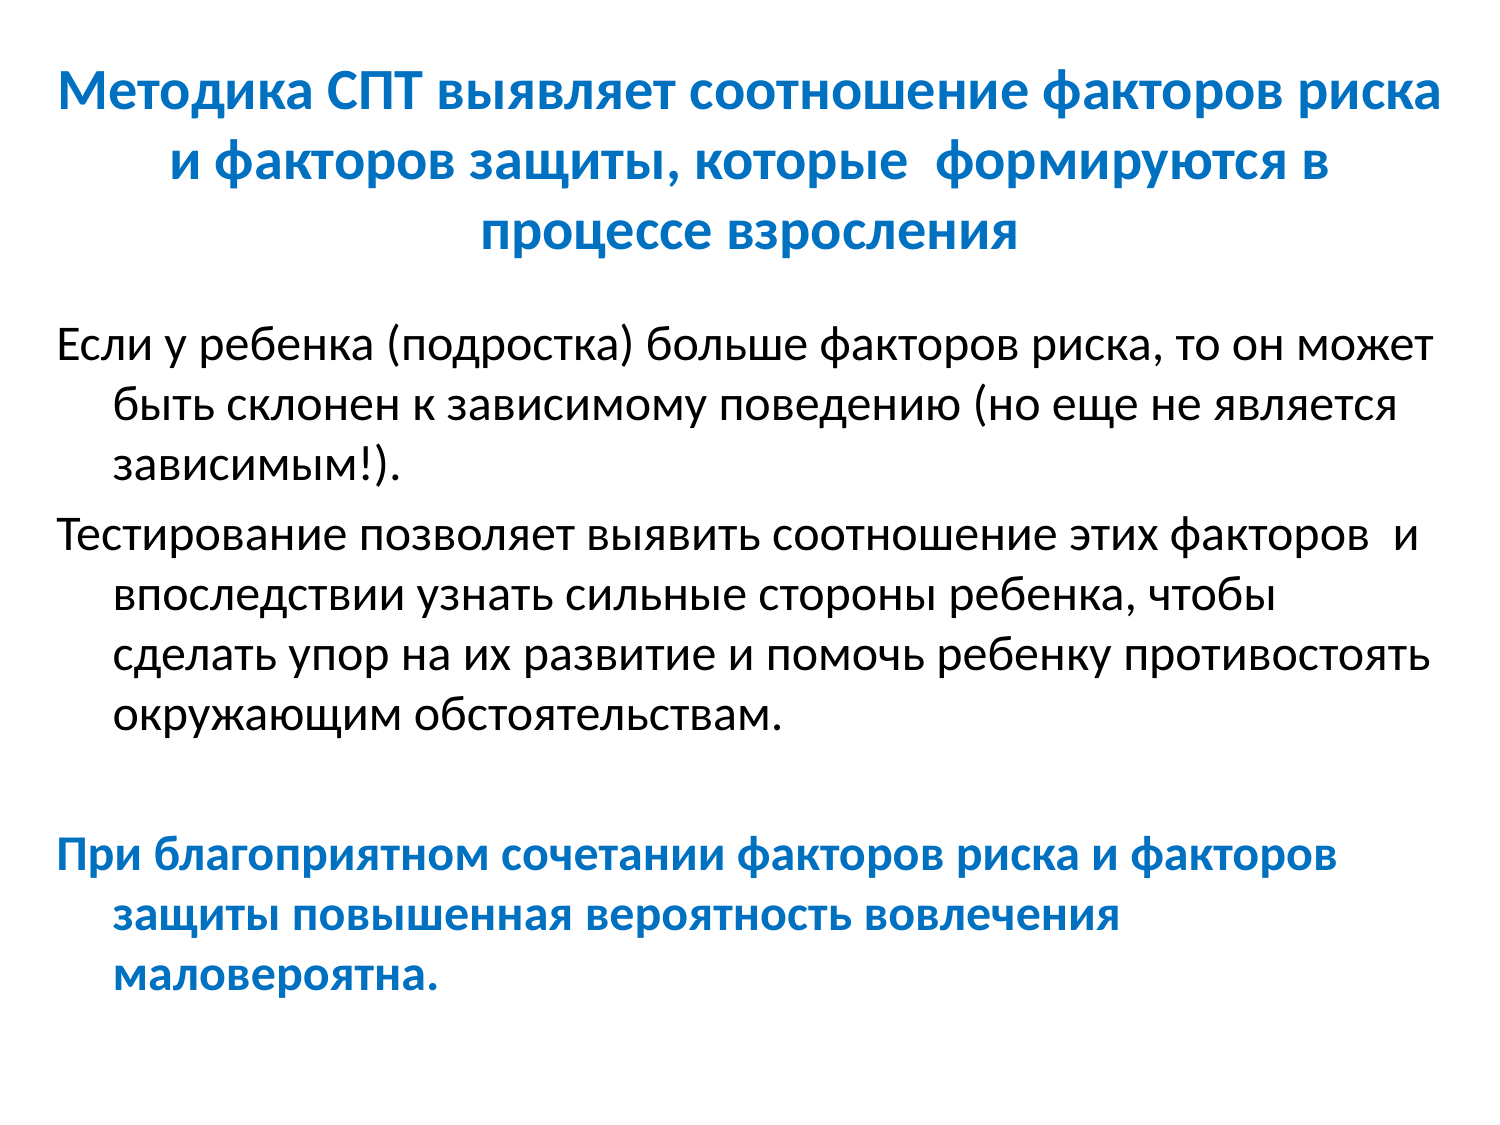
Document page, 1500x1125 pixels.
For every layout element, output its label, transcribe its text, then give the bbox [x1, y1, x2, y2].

list Если у ребенка (подростка) больше факторов риска, то он может быть склонен к зависимому поведению (но еще не является зависимым!). Тестирование позволяет выявить соотношение этих факторов и впоследствии узнать сильные стороны ребенка, чтобы сделать упор на их развитие и помочь ребенку противостоять окружающим обстоятельствам. При благоприятном сочетании факторов риска и факторов защиты повышенная вероятность вовлечения маловероятна. [41, 302, 1459, 1083]
title Методика СПТ выявляет соотношение факторов риска и факторов защиты, которые формируются в процессе взросления [41, 45, 1459, 268]
